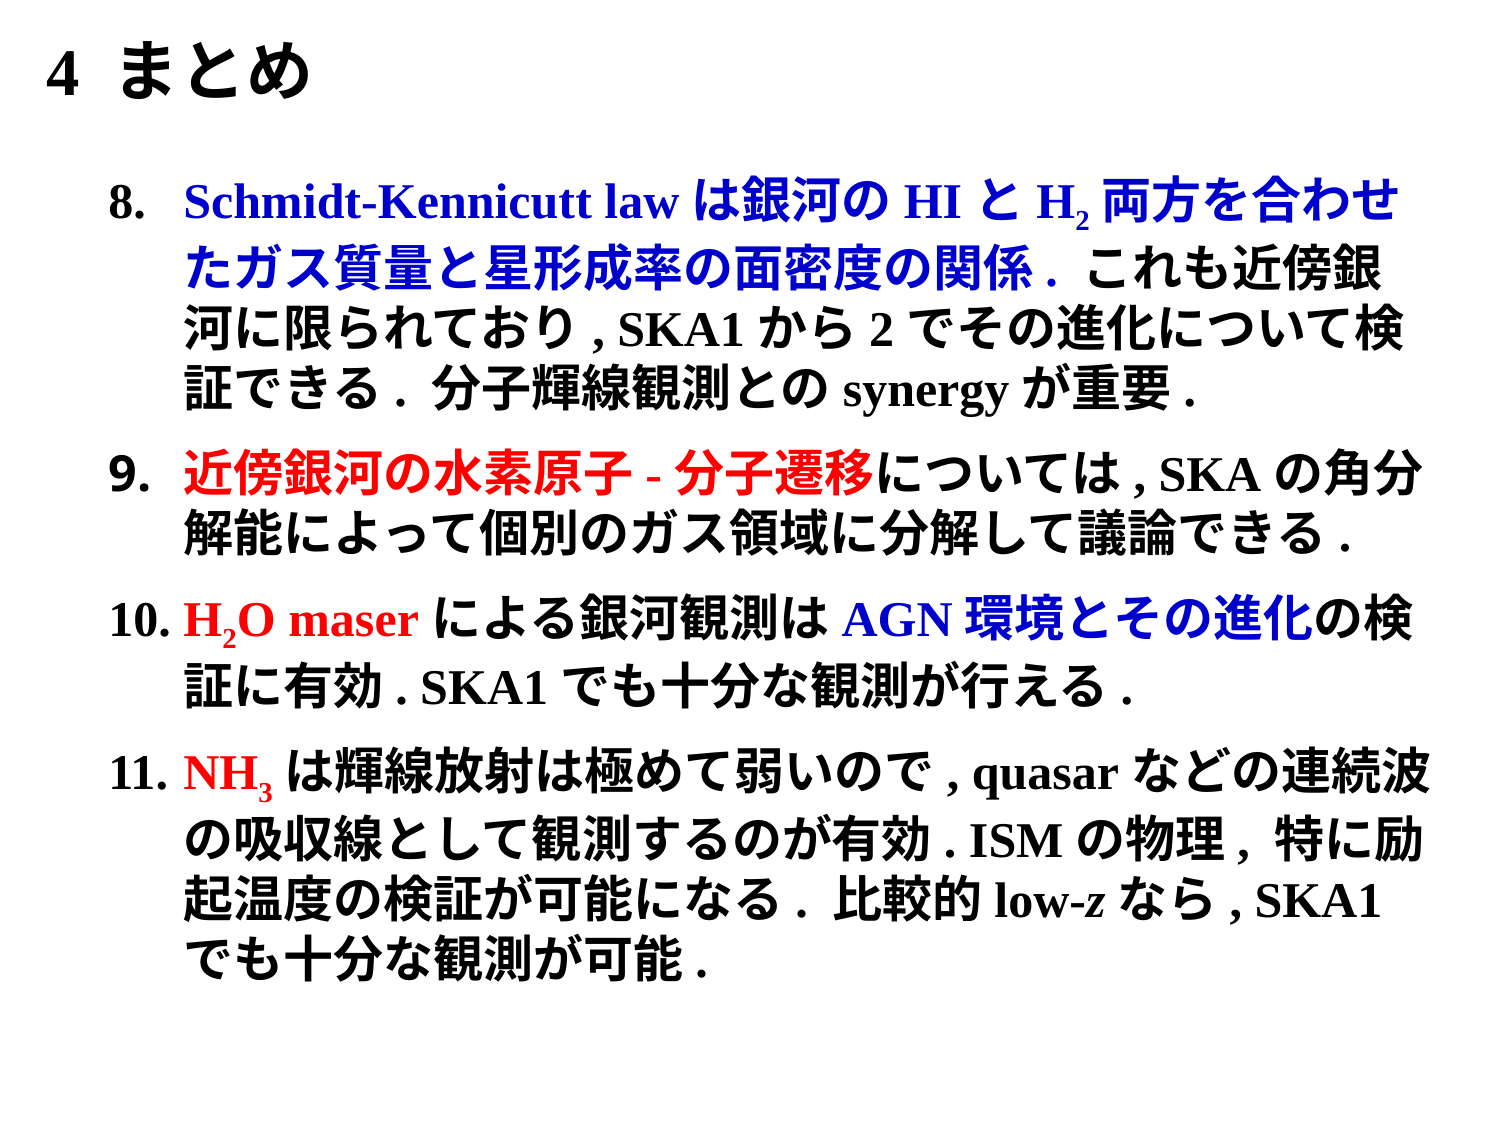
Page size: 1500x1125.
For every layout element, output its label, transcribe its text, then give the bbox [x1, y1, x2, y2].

text_box 4 まとめ [31, 21, 1500, 116]
text_box Schmidt-Kennicutt lawは銀河のHIとH2両方を合わせたガス質量と星形成率の面密度の関係. これも近傍銀河に限られており, SKA1から2でその進化について検証できる. 分子輝線観測とのsynergyが重要. 近傍銀河の水素原子-分子遷移については, SKAの角分解能によって個別のガス領域に分解して議論できる. H2O maserによる銀河観測はAGN環境とその進化の検証に有効. SKA1でも十分な観測が行える. NH3は輝線放射は極めて弱いので, quasarなどの連続波の吸収線として観測するのが有効. ISMの物理, 特に励起温度の検証が可能になる. 比較的low-zなら, SKA1でも十分な観測が可能. [93, 160, 1447, 996]
